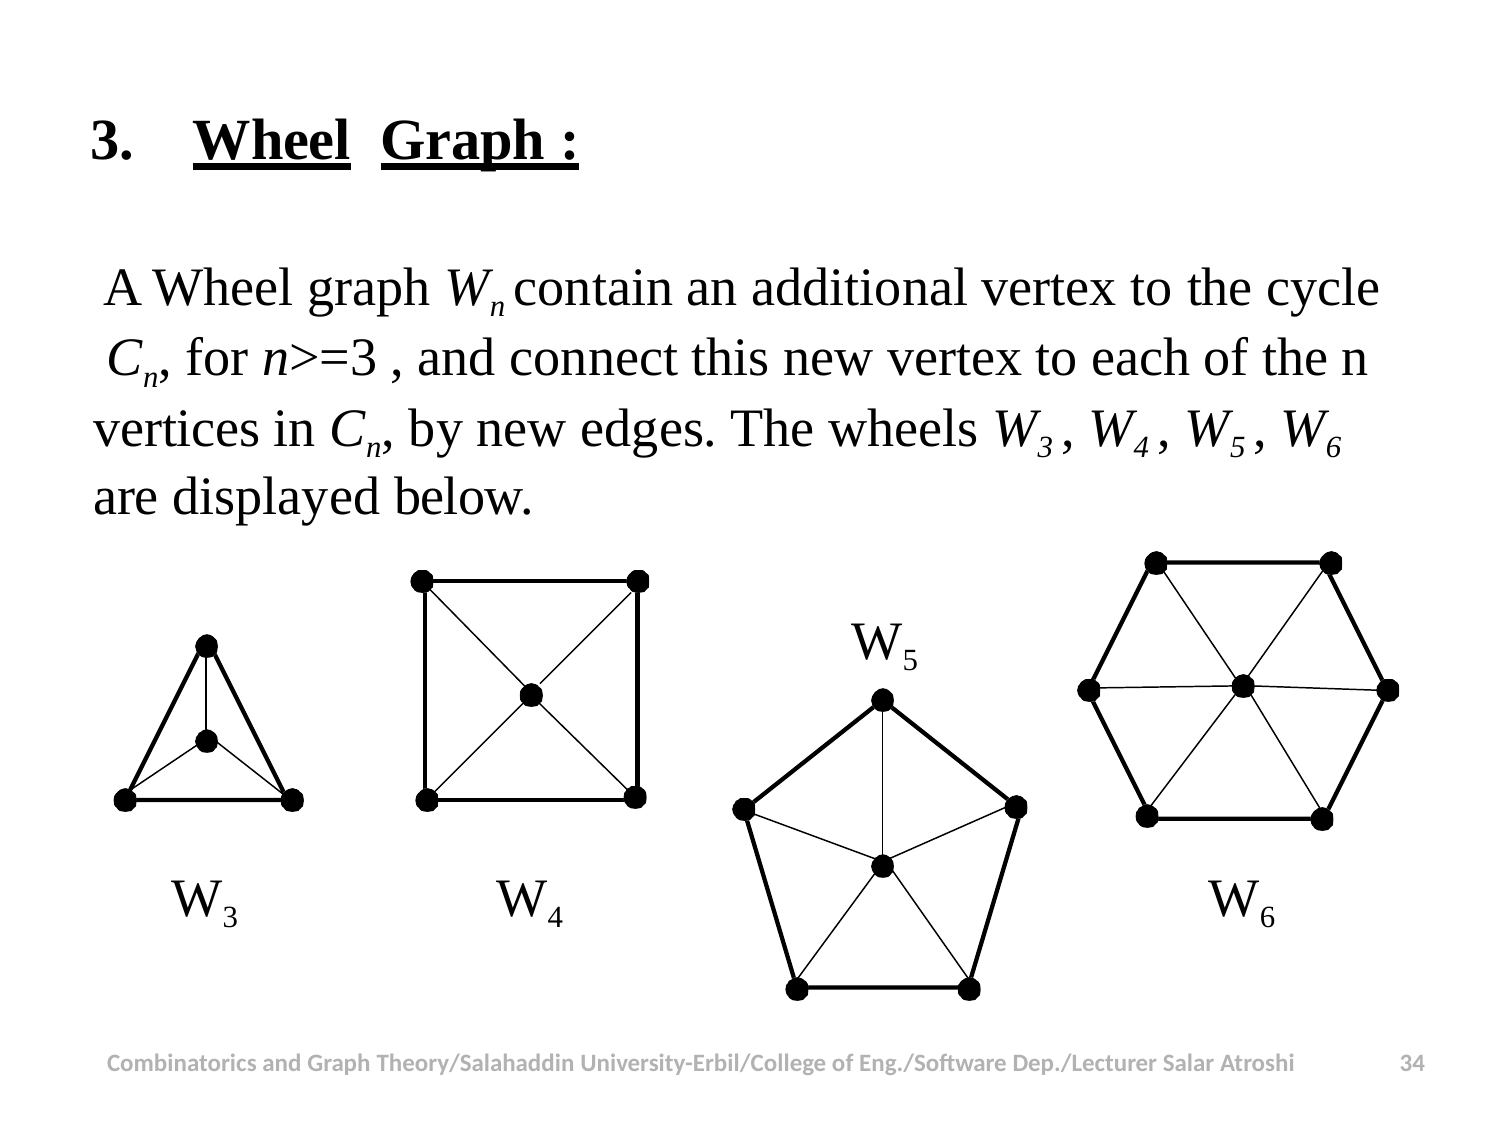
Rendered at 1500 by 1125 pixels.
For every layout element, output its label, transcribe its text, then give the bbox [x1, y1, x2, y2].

slide_number 34 [1080, 1046, 1425, 1077]
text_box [731, 688, 1028, 1001]
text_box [410, 569, 650, 812]
text_box W3 [165, 859, 247, 934]
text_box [113, 633, 305, 645]
footer Combinatorics and Graph Theory/Salahaddin University-Erbil/College of Eng./Software Dep./Lecturer Salar Atroshi [62, 1046, 1343, 1125]
title 3. Wheel Graph : [87, 99, 581, 248]
text_box A Wheel graph Wn contain an additional vertex to the cycle Cn, for n>=3 , and connect this new vertex to each of the n vertices in Cn, by new edges. The wheels W3 , W4 , W5 , W6 are displayed below. W5 [86, 248, 1393, 677]
text_box W6 [1202, 859, 1284, 934]
text_box W4 [490, 859, 572, 934]
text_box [1076, 551, 1400, 831]
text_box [114, 637, 301, 808]
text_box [1089, 568, 1380, 813]
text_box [427, 586, 643, 805]
